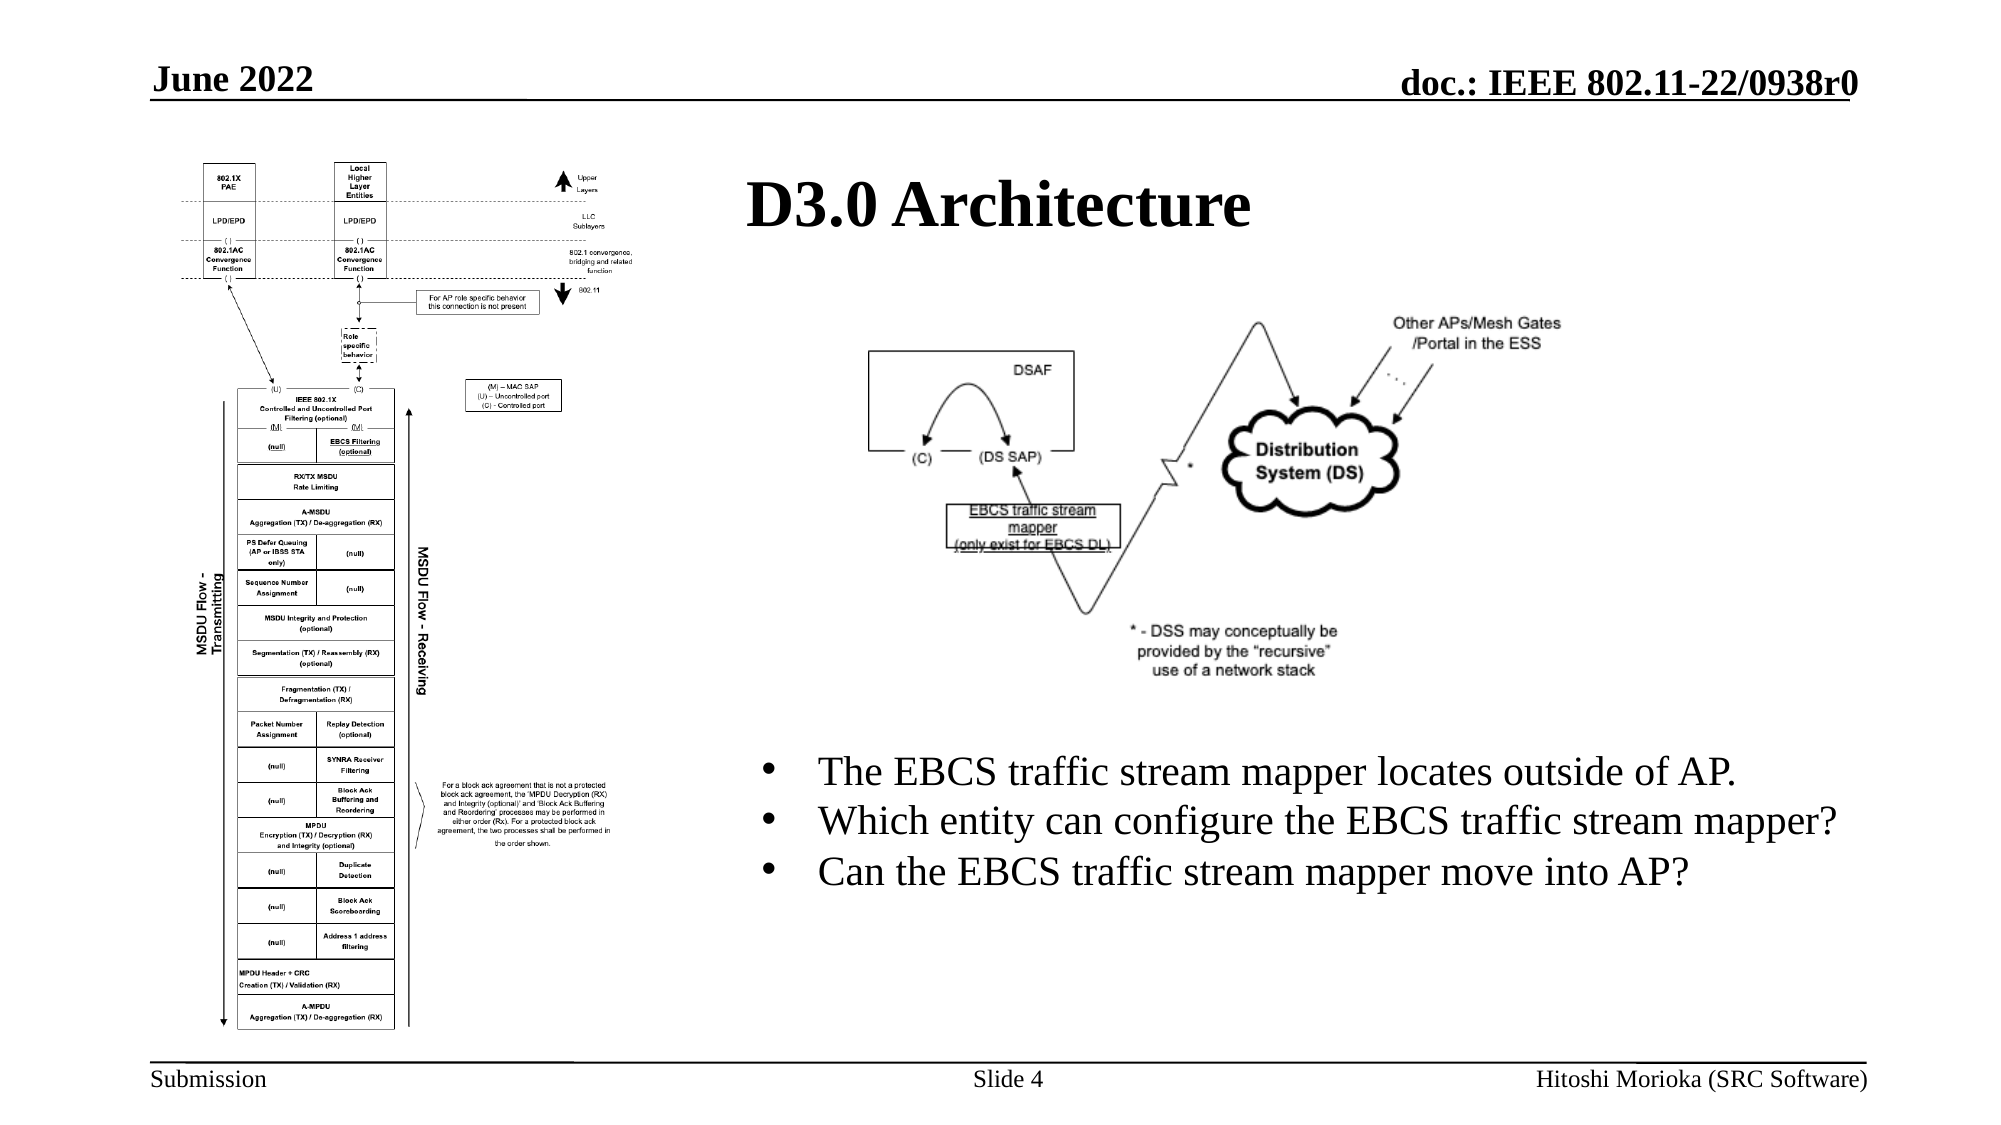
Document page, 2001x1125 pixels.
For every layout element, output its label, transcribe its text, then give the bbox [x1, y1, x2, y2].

footer Hitoshi Morioka (SRC Software) [1171, 1061, 1869, 1093]
slide_number Slide 4 [950, 1061, 1067, 1123]
picture [868, 286, 1593, 700]
title D3.0 Architecture [149, 112, 1850, 288]
picture [181, 162, 639, 1032]
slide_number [152, 54, 563, 100]
text_box The EBCS traffic stream mapper locates outside of AP. Which entity can configure the EBCS traffic stream mapper? Can the EBCS traffic stream mapper move into AP? [746, 735, 1854, 901]
